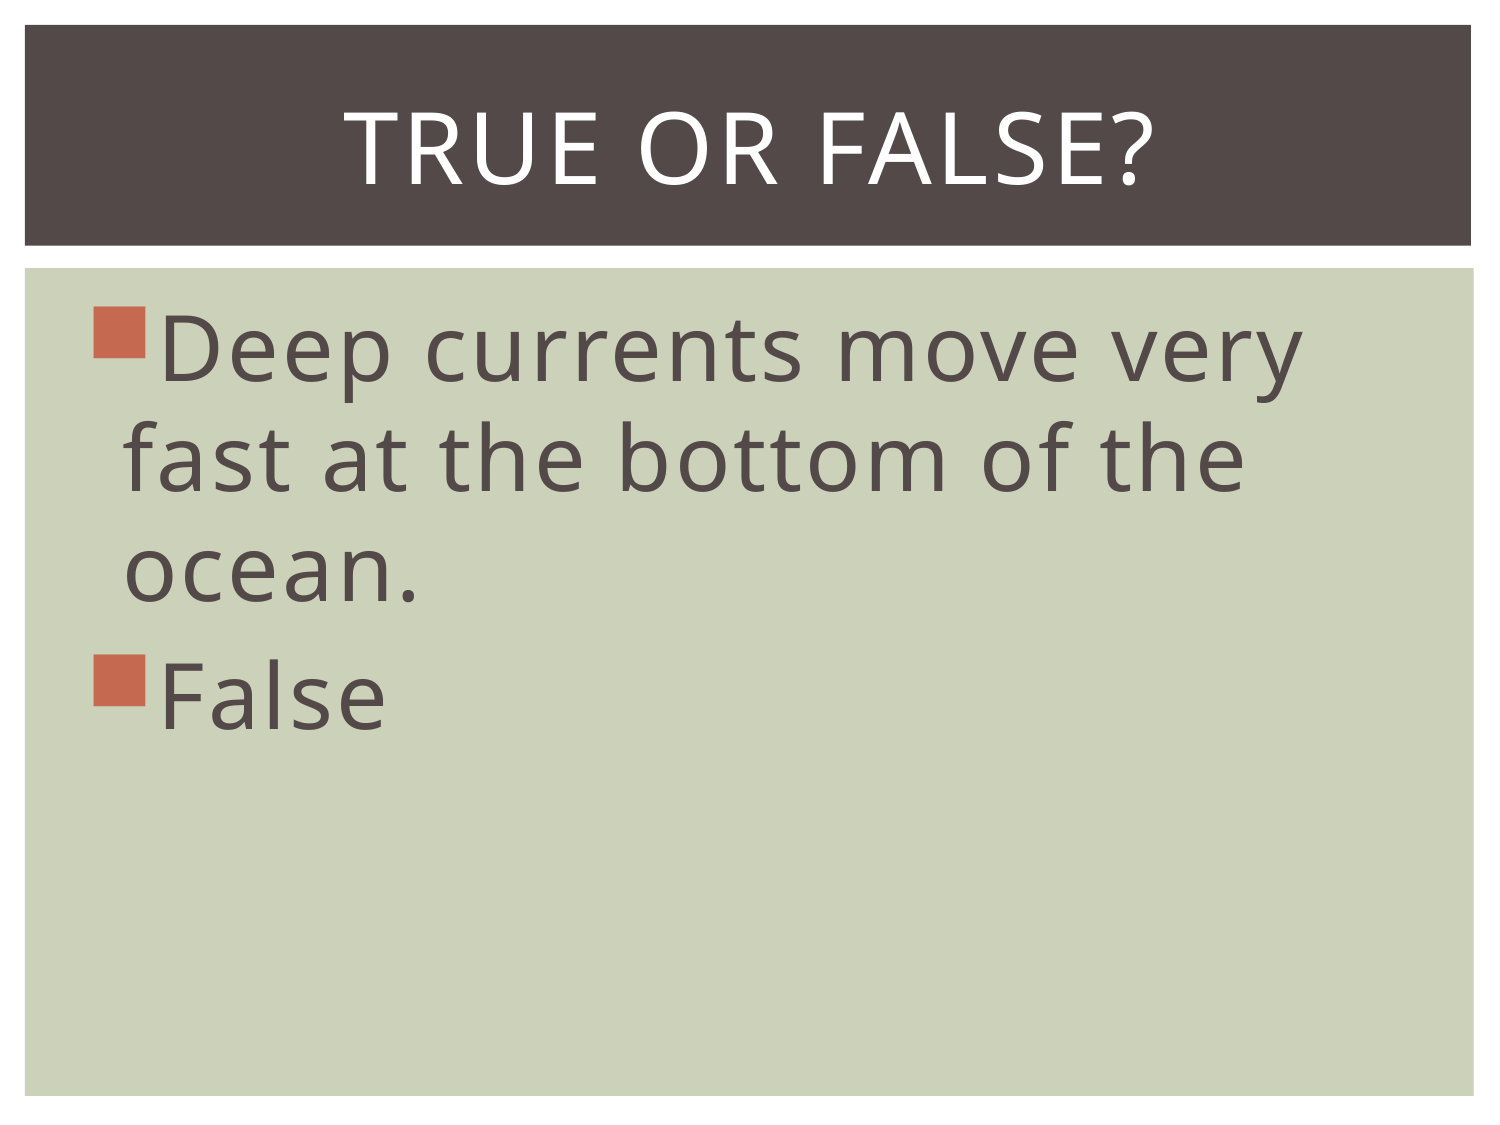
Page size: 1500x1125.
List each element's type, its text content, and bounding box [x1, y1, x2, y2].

list Deep currents move very fast at the bottom of the ocean. False [62, 281, 1442, 1005]
title True or False? [62, 58, 1438, 232]
